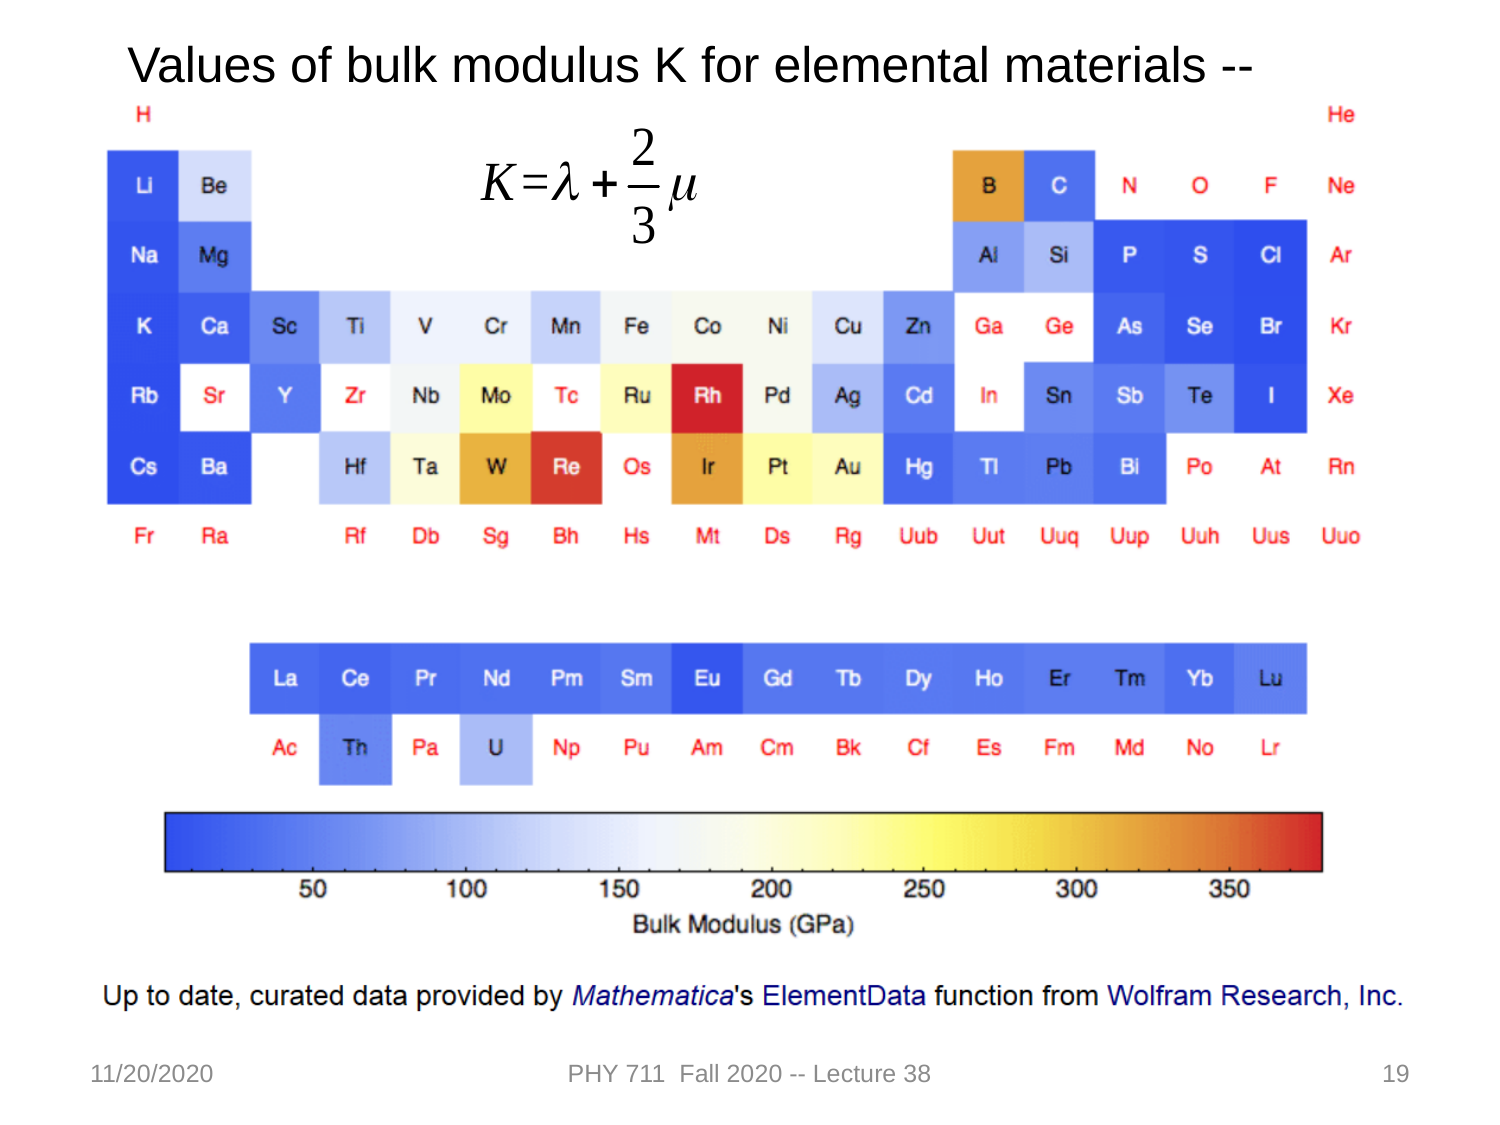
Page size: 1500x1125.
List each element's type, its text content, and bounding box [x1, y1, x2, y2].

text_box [474, 114, 706, 253]
slide_number 19 [1074, 1042, 1425, 1103]
footer PHY 711 Fall 2020 -- Lecture 38 [512, 1042, 988, 1103]
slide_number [75, 1042, 425, 1103]
text_box Values of bulk modulus K for elemental materials -- [112, 24, 1375, 94]
picture [89, 95, 1411, 1030]
